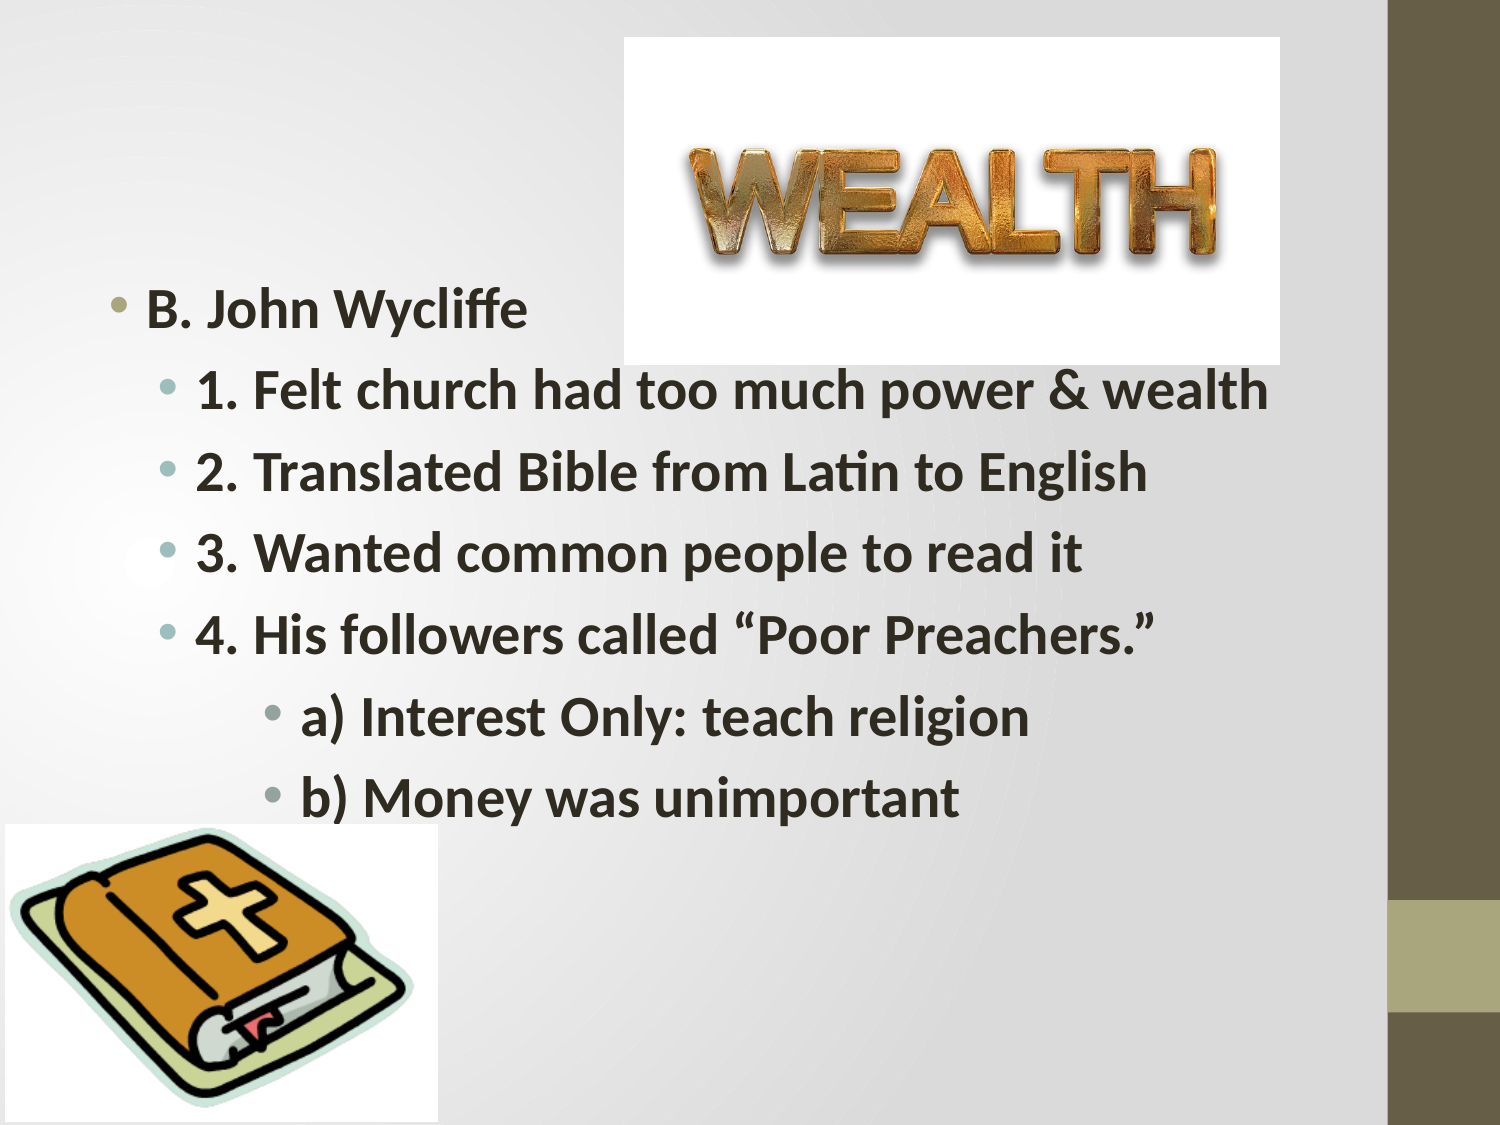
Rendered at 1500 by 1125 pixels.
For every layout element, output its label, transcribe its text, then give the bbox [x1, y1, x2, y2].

list B. John Wycliffe 1. Felt church had too much power & wealth 2. Translated Bible from Latin to English 3. Wanted common people to read it 4. His followers called “Poor Preachers.” a) Interest Only: teach religion b) Money was unimportant [75, 262, 1325, 1050]
picture [624, 36, 1281, 366]
picture [5, 824, 438, 1122]
